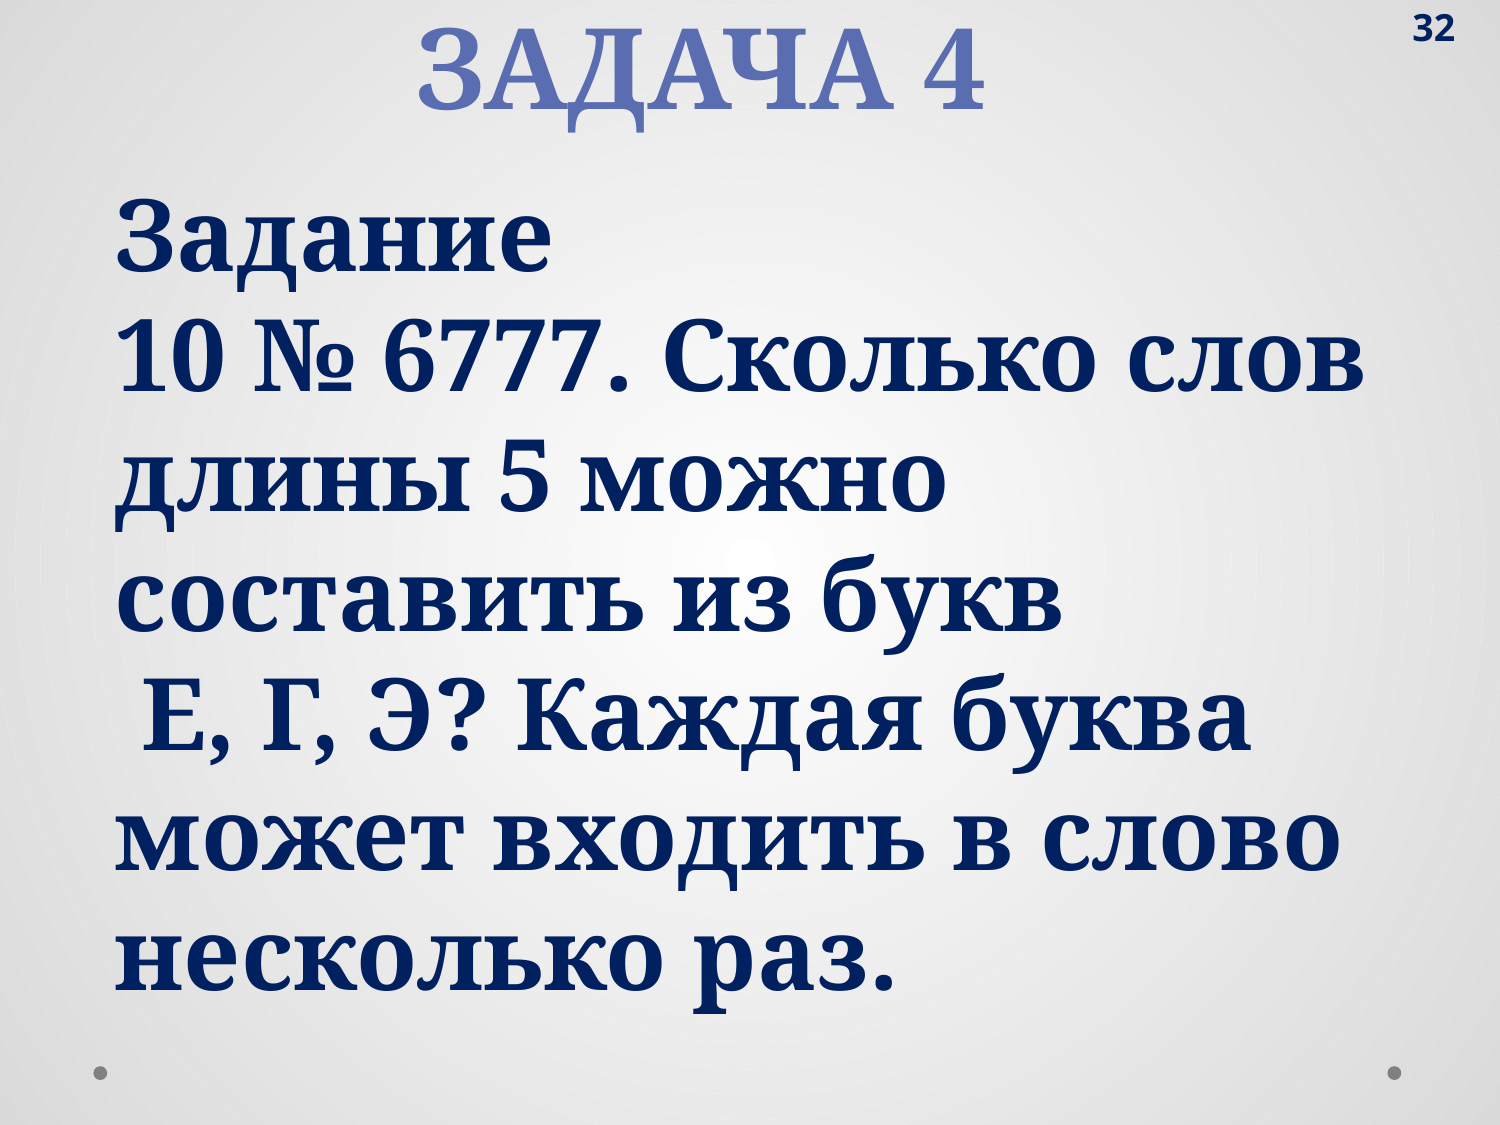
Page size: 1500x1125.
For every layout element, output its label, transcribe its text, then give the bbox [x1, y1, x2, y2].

text_box Задача 4 [22, 3, 1410, 153]
text_box Задание 10 № 6777. Сколько слов длины 5 можно составить из букв Е, Г, Э? Каждая буква может входить в слово несколько раз. [100, 163, 1447, 1125]
slide_number 32 [1407, 0, 1500, 60]
